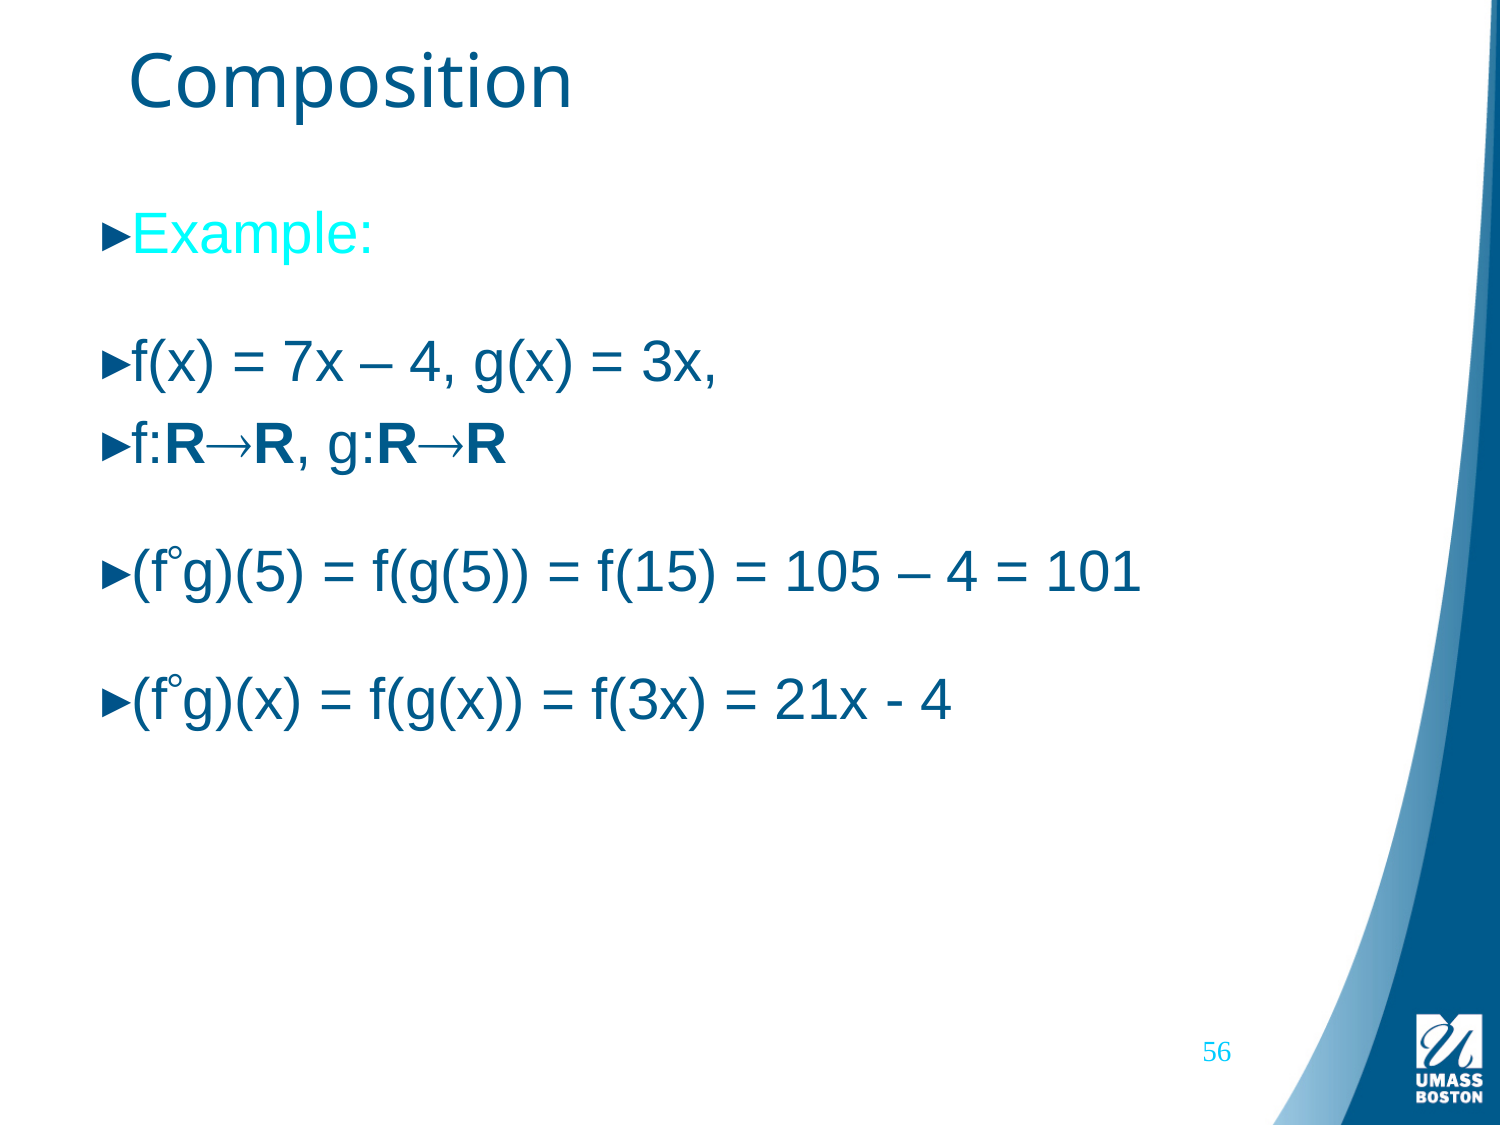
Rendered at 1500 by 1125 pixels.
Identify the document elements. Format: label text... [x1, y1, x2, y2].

picture [1452, 1100, 1461, 1107]
picture [0, 0, 1500, 1125]
list Example: f(x) = 7x – 4, g(x) = 3x, f:RR, g:RR (fg)(5) = f(g(5)) = f(15) = 105 – 4 = 101 (fg)(x) = f(g(x)) = f(3x) = 21x - 4 [87, 187, 1388, 988]
picture [1439, 1100, 1448, 1105]
title Composition [112, 24, 1388, 125]
picture [1461, 1100, 1476, 1105]
slide_number 56 [1187, 1025, 1500, 1100]
